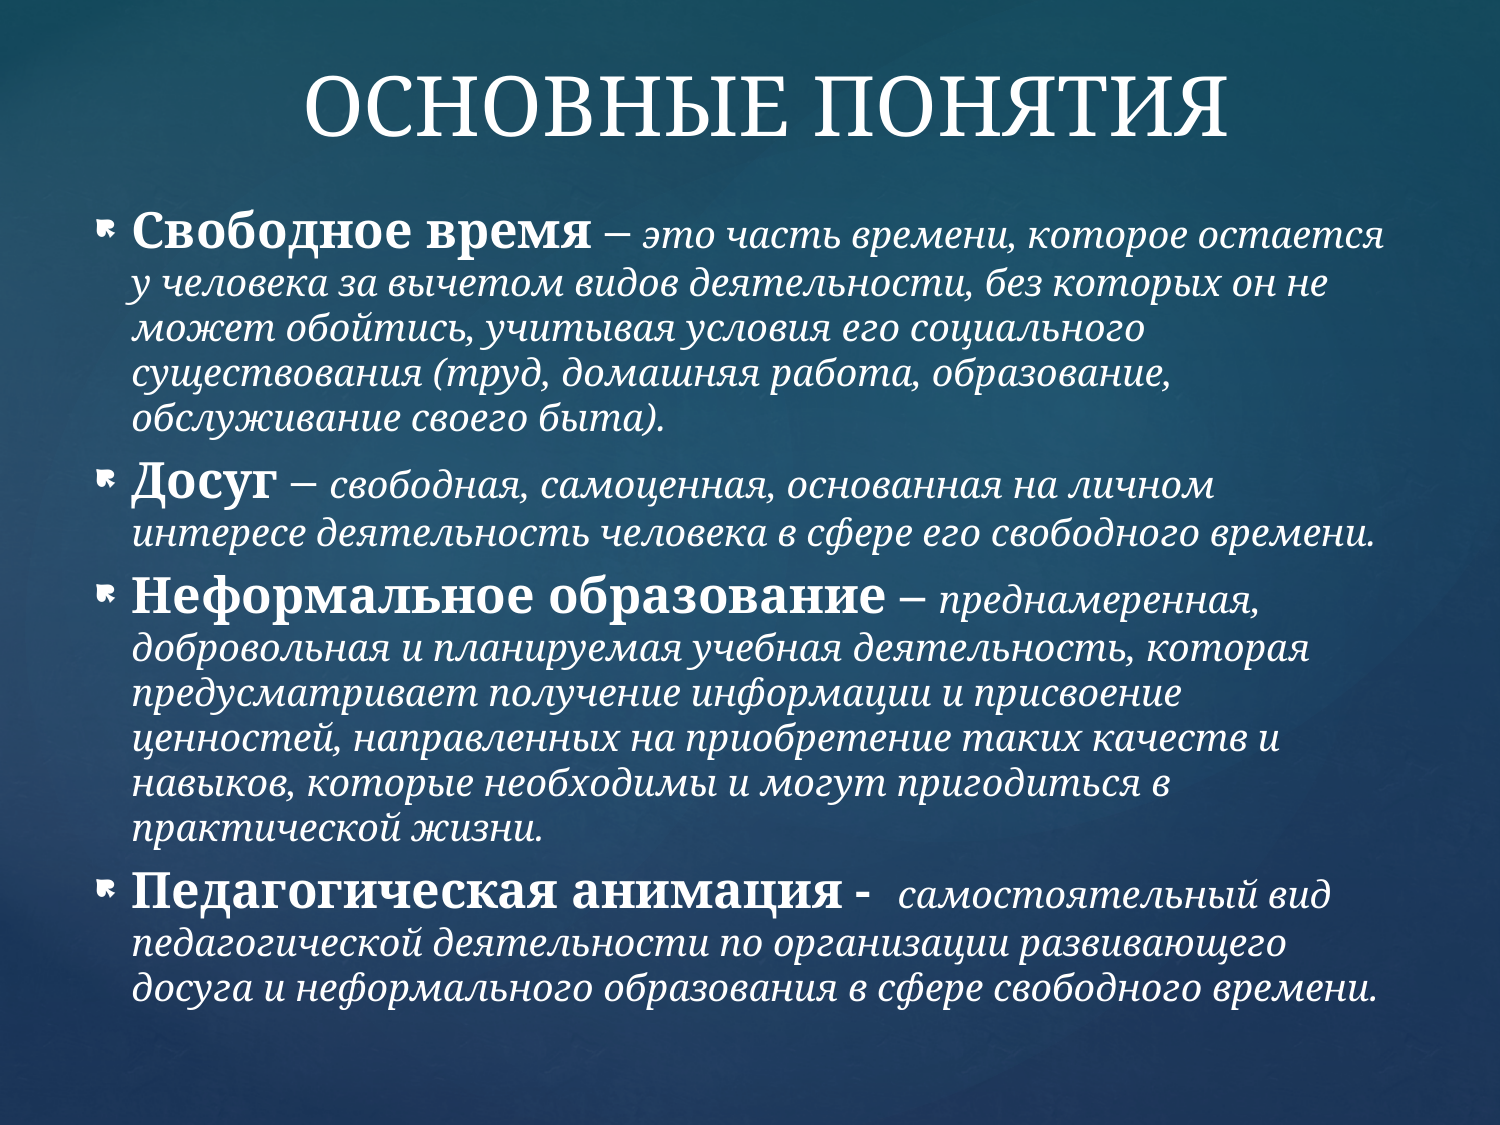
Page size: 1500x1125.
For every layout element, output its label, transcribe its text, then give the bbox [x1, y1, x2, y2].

title ОСНОВНЫЕ ПОНЯТИЯ [123, 30, 1409, 161]
list Свободное время – это часть времени, которое остается у человека за вычетом видов деятельности, без которых он не может обойтись, учитывая условия его социального существования (труд, домашняя работа, образование, обслуживание своего быта). Досуг – свободная, самоценная, основанная на личном интересе деятельность человека в сфере его свободного времени. Неформальное образование – преднамеренная, добровольная и планируемая учебная деятельность, которая предусматривает получение информации и присвоение ценностей, направленных на приобретение таких качеств и навыков, которые необходимы и могут пригодиться в практической жизни. Педагогическая анимация - самостоятельный вид педагогической деятельности по организации развивающего досуга и неформального образования в сфере свободного времени. [76, 160, 1412, 1047]
